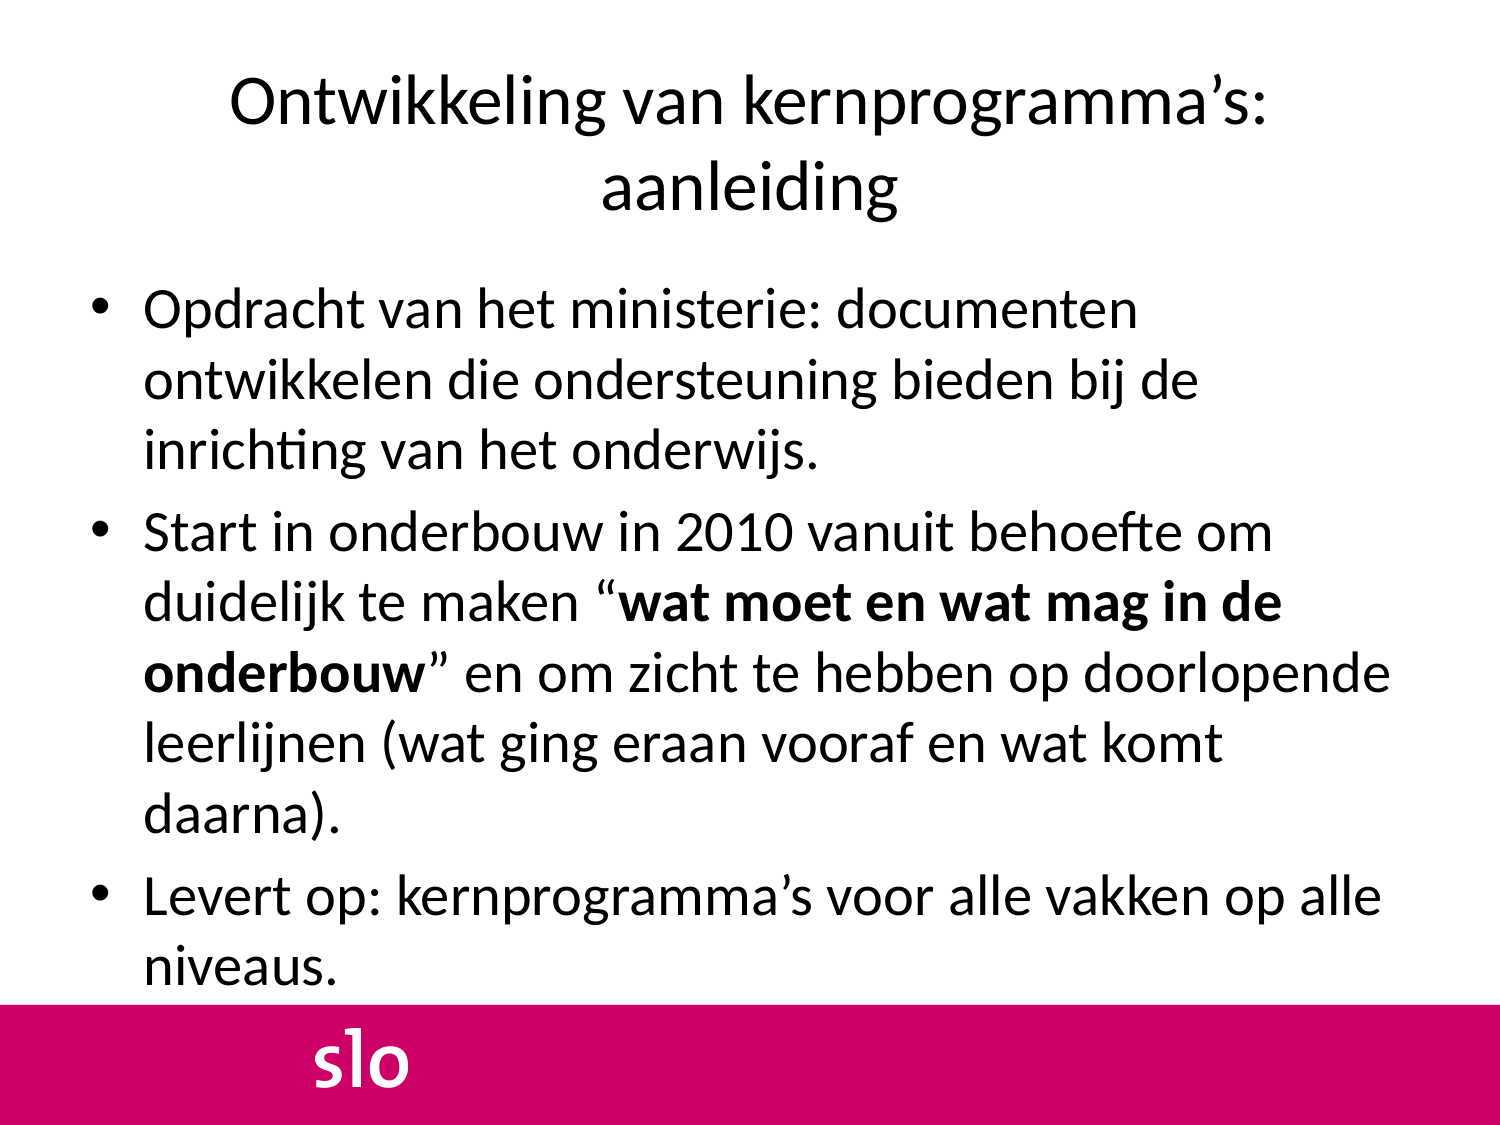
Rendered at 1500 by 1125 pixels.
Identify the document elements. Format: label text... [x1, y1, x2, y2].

picture [315, 1028, 408, 1088]
list Opdracht van het ministerie: documenten ontwikkelen die ondersteuning bieden bij de inrichting van het onderwijs. Start in onderbouw in 2010 vanuit behoefte om duidelijk te maken “wat moet en wat mag in de onderbouw” en om zicht te hebben op doorlopende leerlijnen (wat ging eraan vooraf en wat komt daarna). Levert op: kernprogramma’s voor alle vakken op alle niveaus. [75, 262, 1425, 1005]
title Ontwikkeling van kernprogramma’s: aanleiding [75, 45, 1425, 233]
